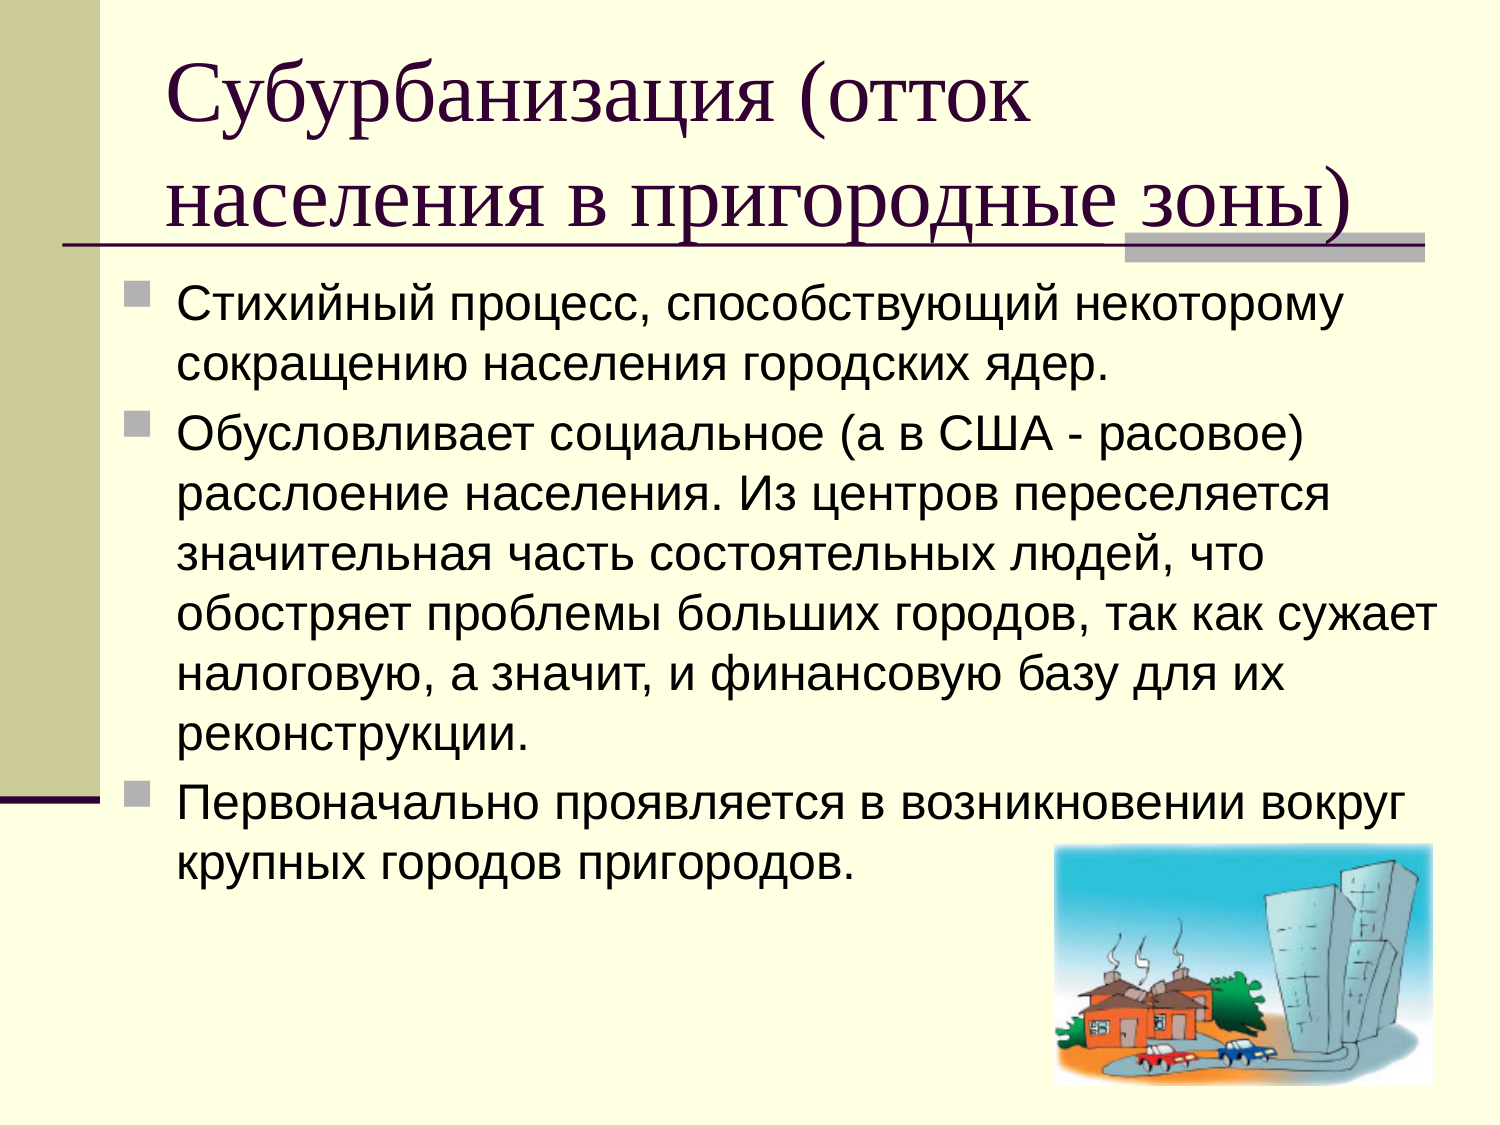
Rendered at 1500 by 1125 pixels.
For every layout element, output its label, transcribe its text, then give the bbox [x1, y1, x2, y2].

list Стихийный процесс, способствующий некоторому сокращению населения городских ядер. Обусловливает социальное (а в США - расовое) расслоение населения. Из центров переселяется значительная часть состоятельных людей, что обостряет проблемы больших городов, так как сужает налоговую, а значит, и финансовую базу для их реконструкции. Первоначально проявляется в возникновении вокруг крупных городов пригородов. [105, 262, 1466, 1006]
picture [1054, 843, 1434, 1087]
title Субурбанизация (отток населения в пригородные зоны) [149, 45, 1426, 234]
